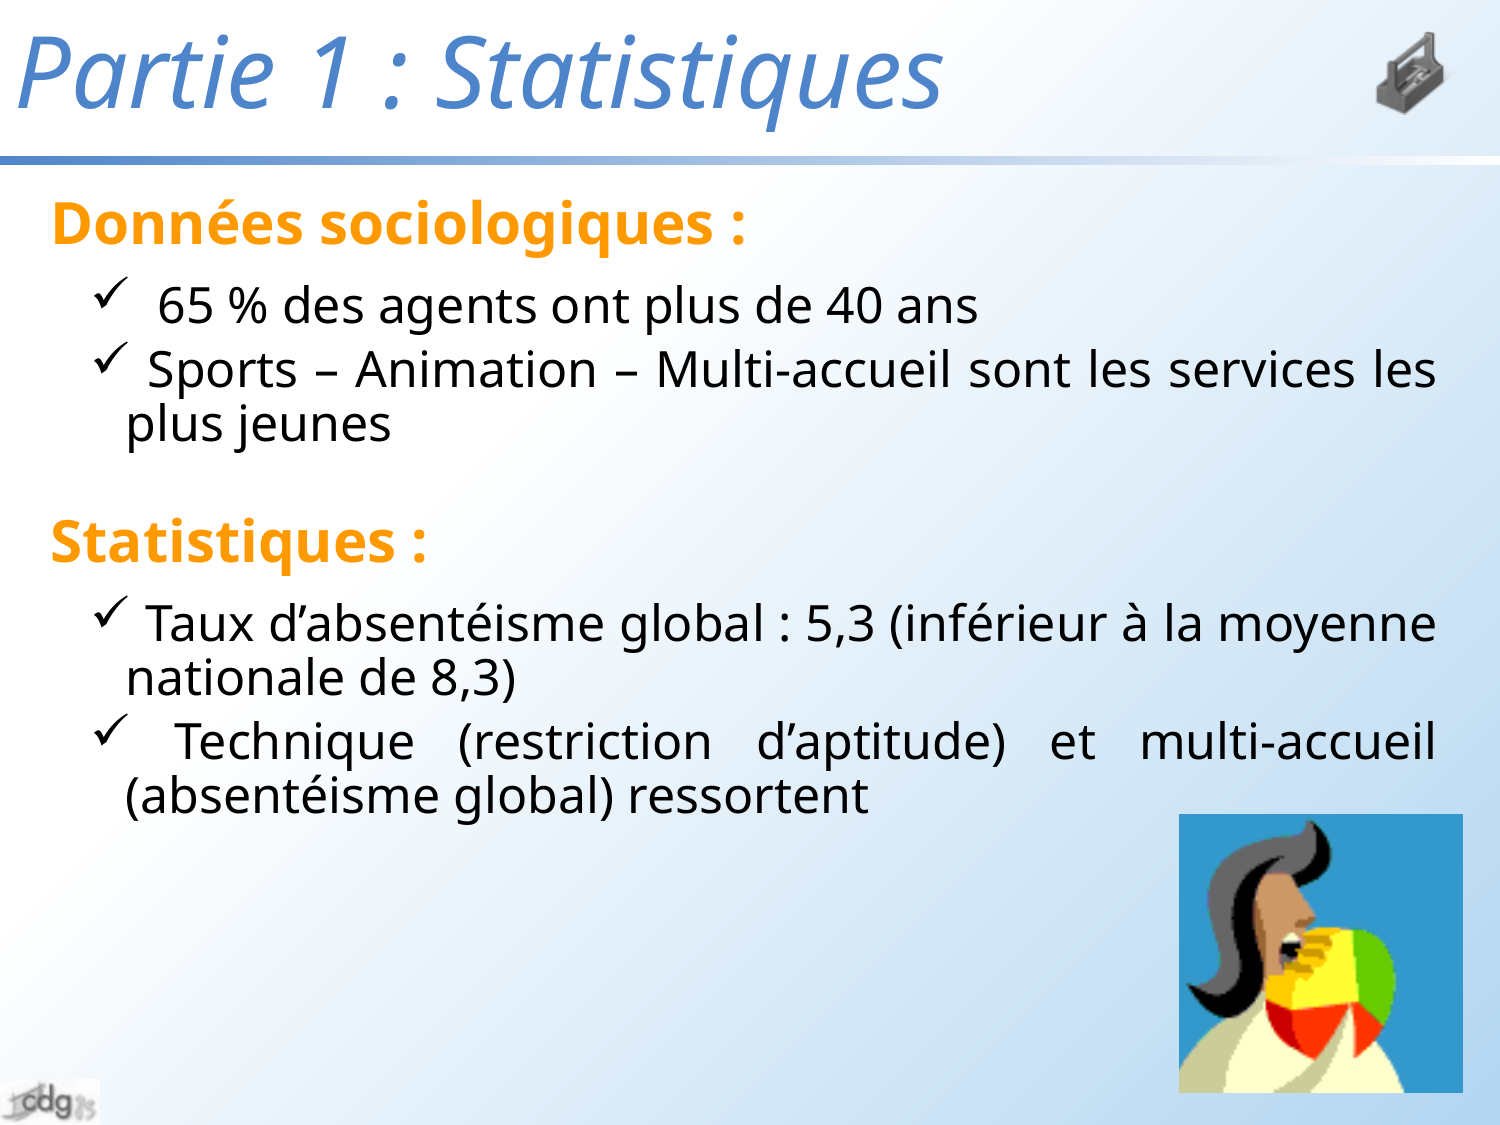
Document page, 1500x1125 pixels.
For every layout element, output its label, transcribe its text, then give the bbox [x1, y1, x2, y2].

text_box Données sociologiques : 65 % des agents ont plus de 40 ans Sports – Animation – Multi-accueil sont les services les plus jeunes Statistiques : Taux d’absentéisme global : 5,3 (inférieur à la moyenne nationale de 8,3) Technique (restriction d’aptitude) et multi-accueil (absentéisme global) ressortent [35, 186, 1454, 832]
picture [0, 1078, 100, 1125]
text_box [0, 156, 1500, 165]
picture [1374, 31, 1458, 115]
text_box Partie 1 : Statistiques [0, 0, 1265, 154]
picture [1179, 814, 1463, 1093]
